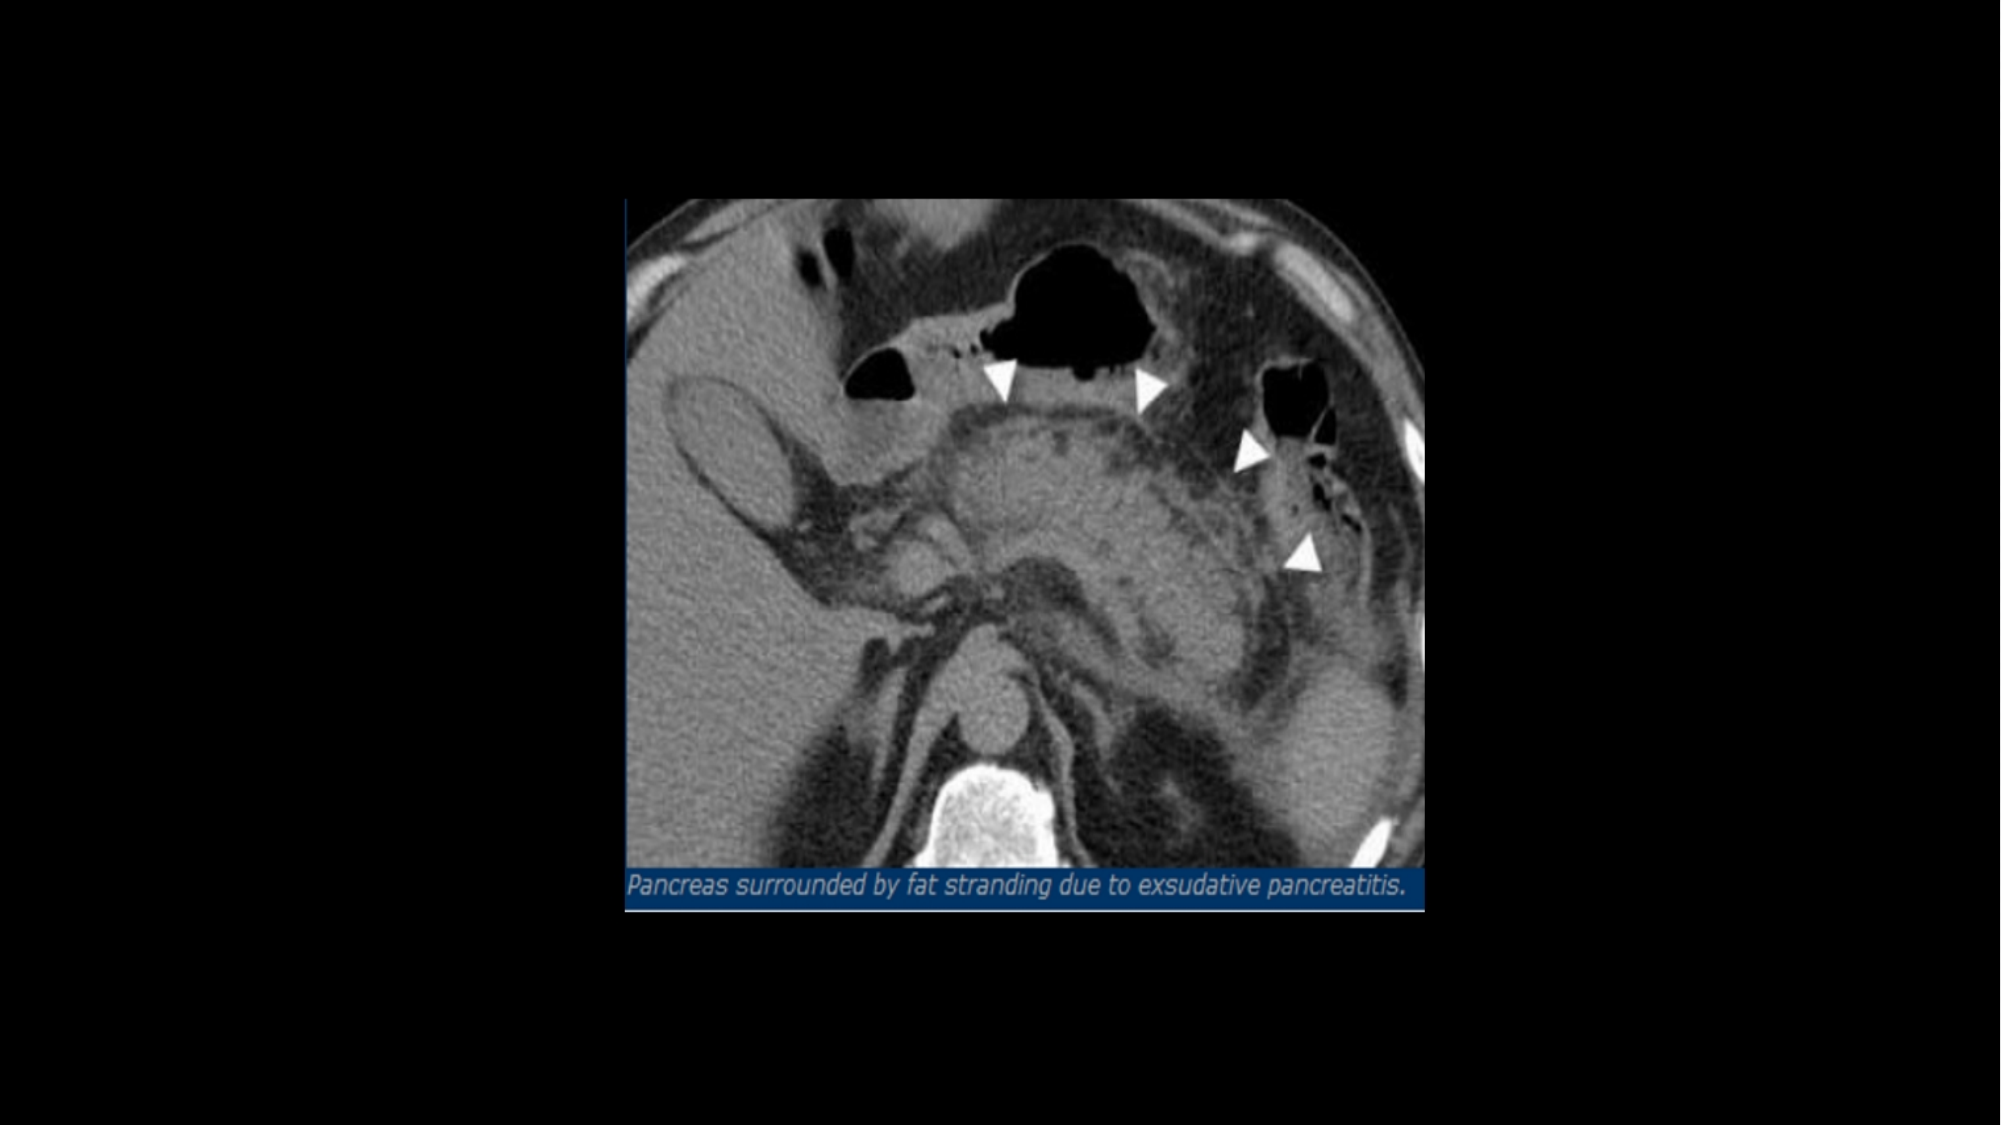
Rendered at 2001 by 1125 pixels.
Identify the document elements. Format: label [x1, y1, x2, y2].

list [0, 0, 2000, 1125]
